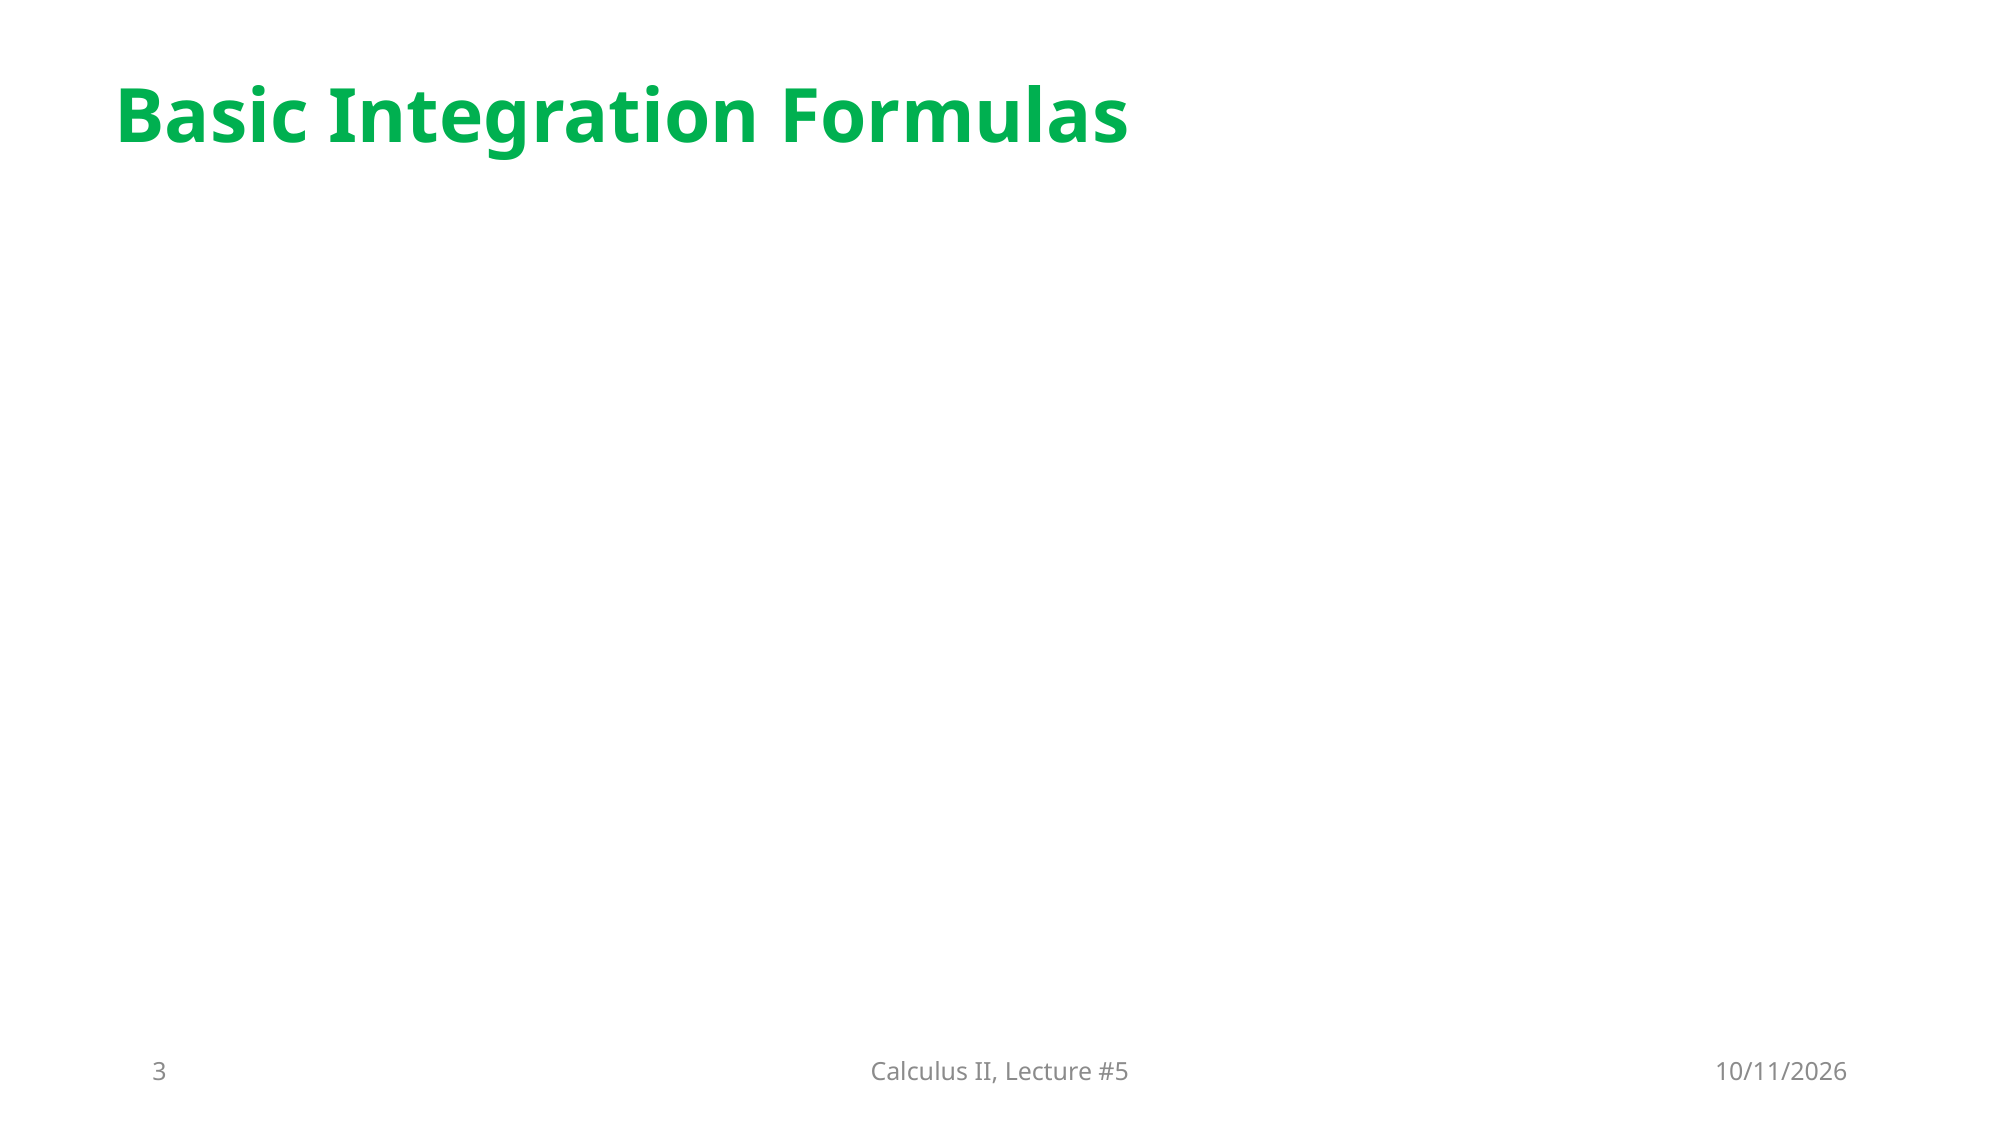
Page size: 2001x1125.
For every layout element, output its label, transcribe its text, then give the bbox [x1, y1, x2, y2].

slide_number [1412, 1042, 1863, 1103]
footer Calculus II, Lecture #5 [662, 1042, 1338, 1103]
title Basic Integration Formulas [99, 48, 1825, 188]
slide_number 3 [137, 1042, 588, 1103]
